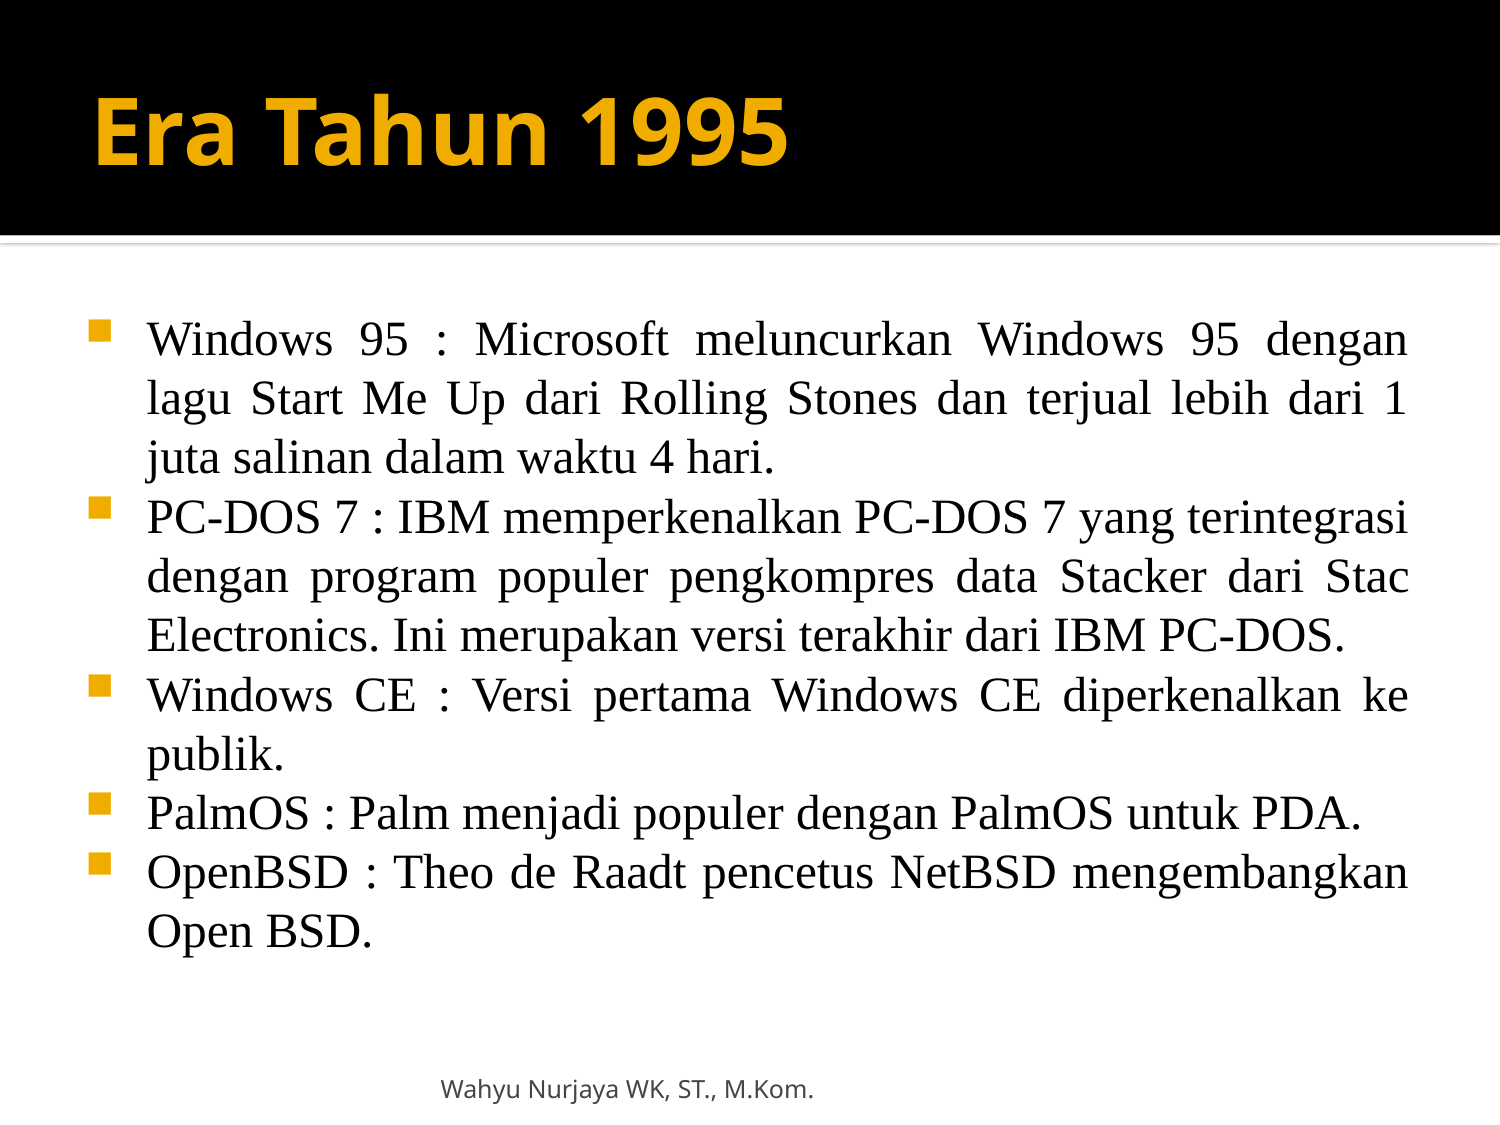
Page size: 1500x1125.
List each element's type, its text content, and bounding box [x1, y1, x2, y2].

title Era Tahun 1995 [75, 25, 1425, 231]
footer Wahyu Nurjaya WK, ST., M.Kom. [433, 1062, 1337, 1108]
list Windows 95 : Microsoft meluncurkan Windows 95 dengan lagu Start Me Up dari Rolling Stones dan terjual lebih dari 1 juta salinan dalam waktu 4 hari. PC-DOS 7 : IBM memperkenalkan PC-DOS 7 yang terintegrasi dengan program populer pengkompres data Stacker dari Stac Electronics. Ini merupakan versi terakhir dari IBM PC-DOS. Windows CE : Versi pertama Windows CE diperkenalkan ke publik. PalmOS : Palm menjadi populer dengan PalmOS untuk PDA. OpenBSD : Theo de Raadt pencetus NetBSD mengembangkan Open BSD. [75, 291, 1425, 1050]
